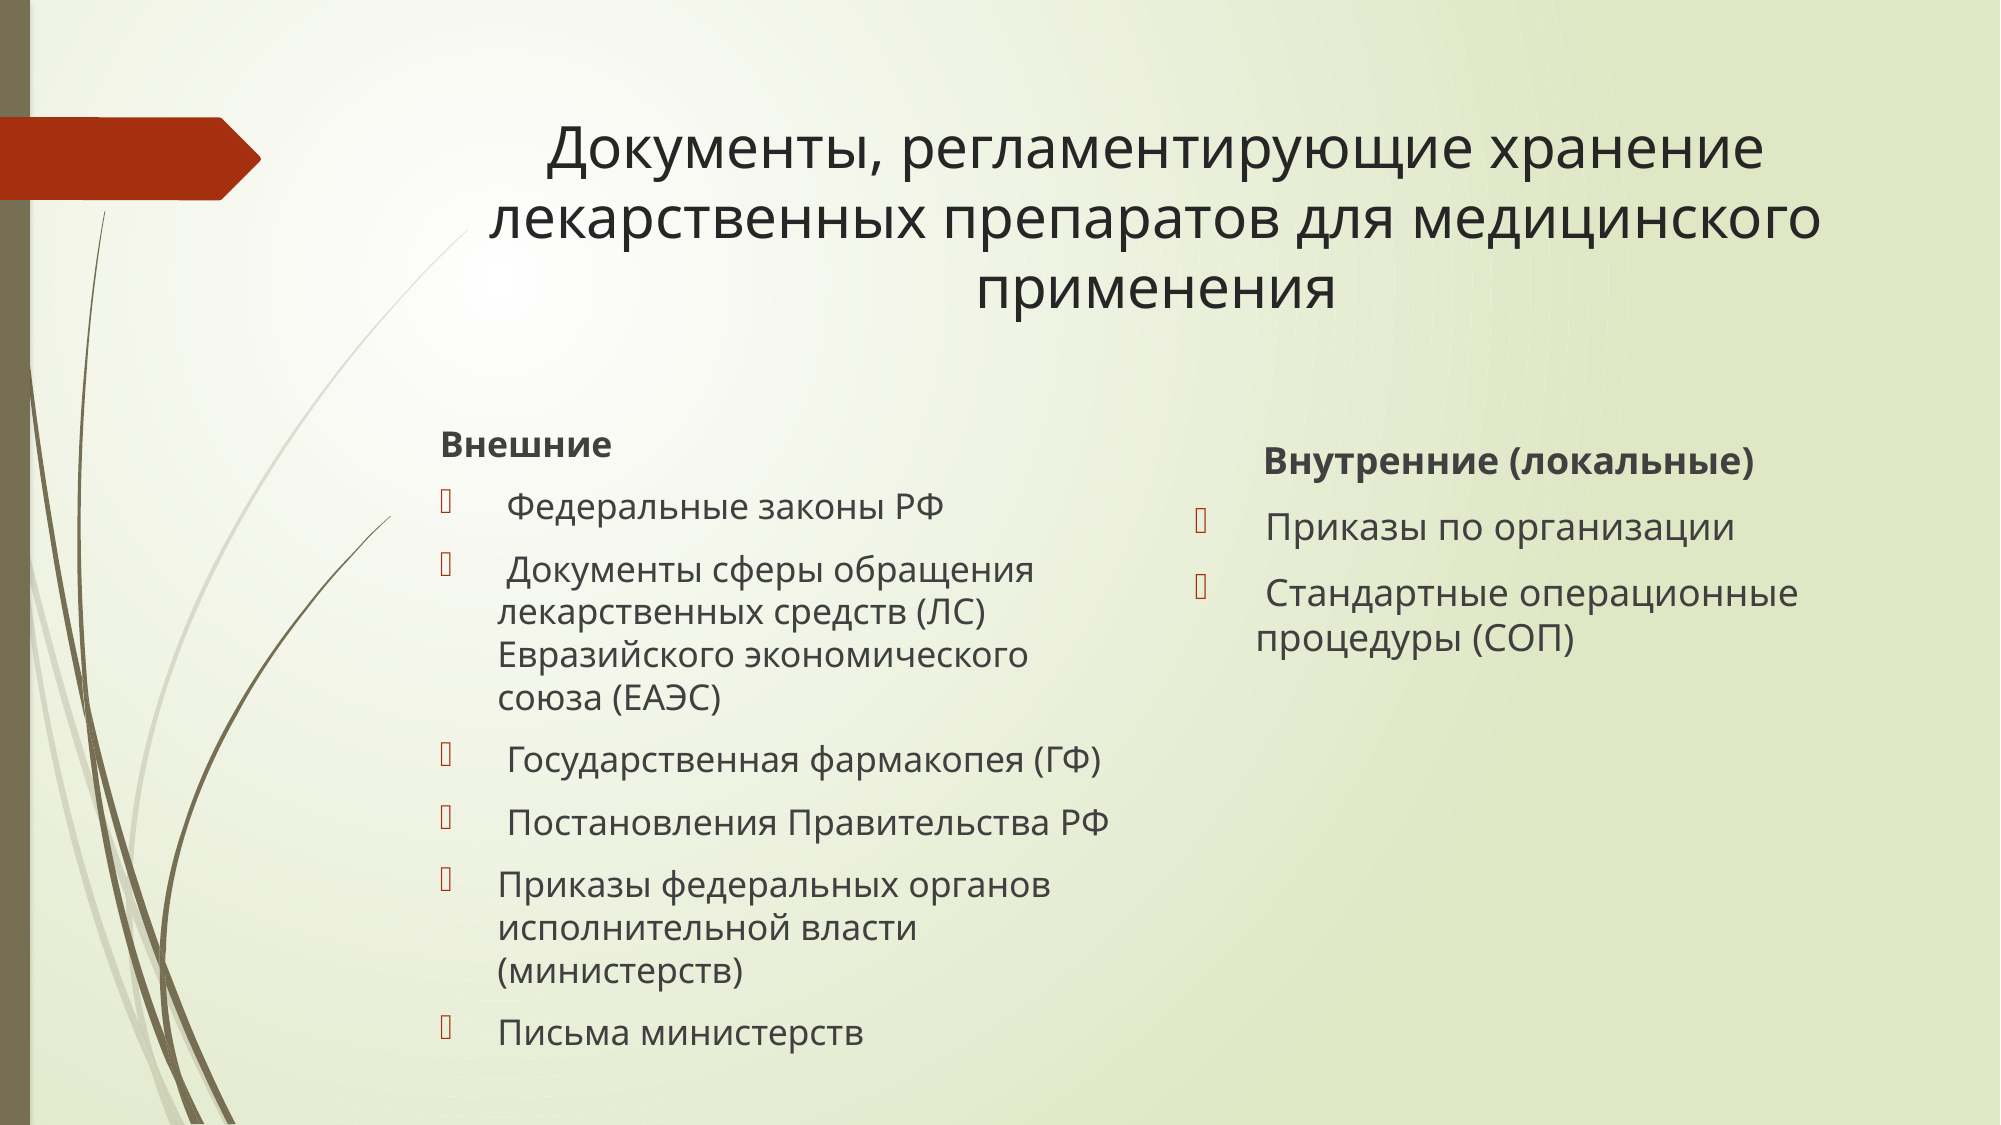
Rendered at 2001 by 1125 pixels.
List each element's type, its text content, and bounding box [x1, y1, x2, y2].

list Внутренние (локальные) Приказы по организации Стандартные операционные процедуры (СОП) [1179, 429, 1888, 969]
list Внешние Федеральные законы РФ Документы сферы обращения лекарственных средств (ЛС) Евразийского экономического союза (ЕАЭС) Государственная фармакопея (ГФ) Постановления Правительства РФ Приказы федеральных органов исполнительной власти (министерств) Письма министерств [424, 414, 1133, 1079]
title Документы, регламентирующие хранение лекарственных препаратов для медицинского применения [425, 102, 1888, 313]
